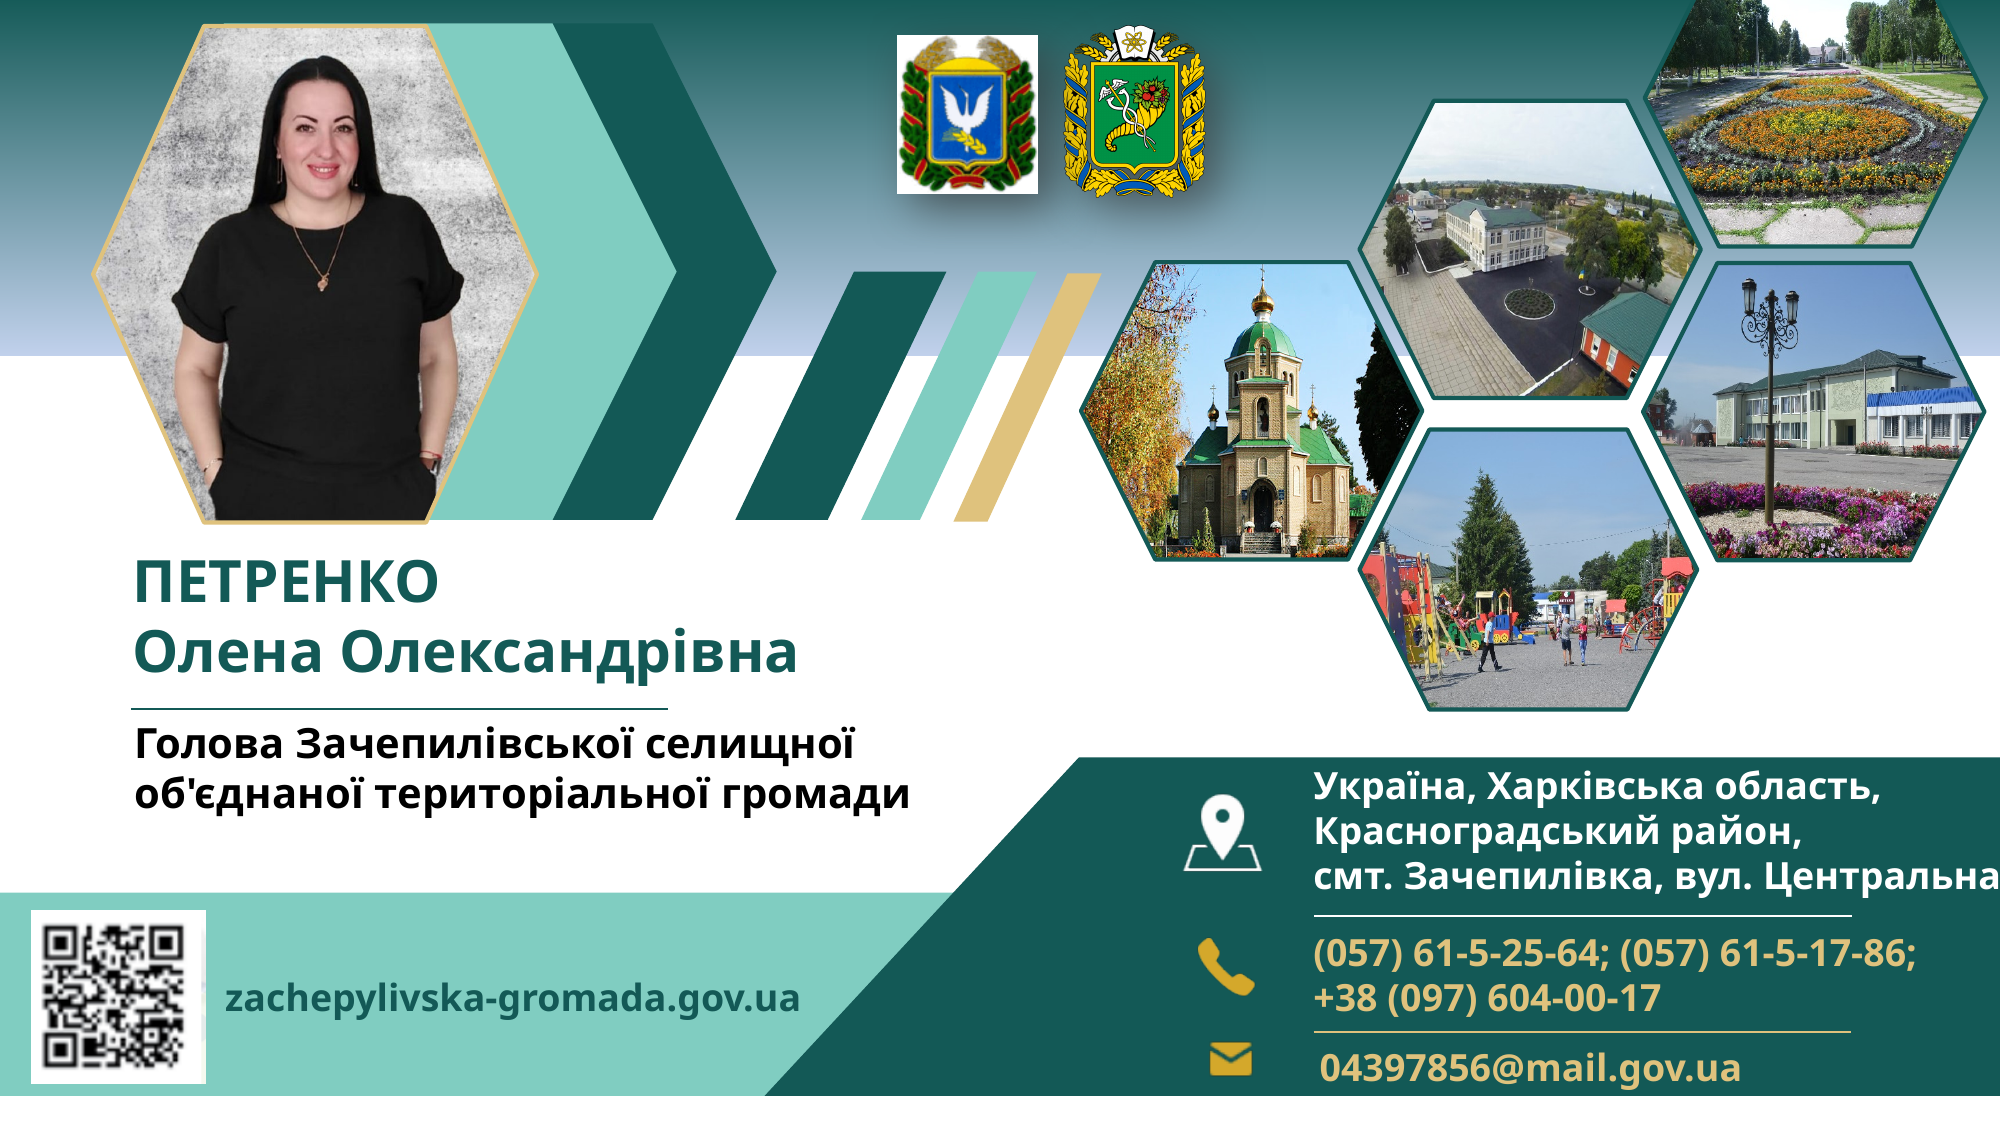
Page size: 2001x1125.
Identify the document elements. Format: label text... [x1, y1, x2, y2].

text_box [0, 0, 2000, 358]
text_box [1357, 98, 1703, 401]
text_box 04397856@mail.gov.ua [1304, 1036, 1855, 1097]
text_box ПЕТРЕНКО Олена Олександрівна [118, 537, 927, 692]
text_box zachepylivska-gromada.gov.ua [210, 966, 927, 1027]
picture [1193, 934, 1259, 1000]
text_box [1641, 260, 1987, 563]
text_box (057) 61-5-25-64; (057) 61-5-17-86; +38 (097) 604-00-17 [1298, 921, 2000, 1027]
text_box [1107, 260, 1425, 562]
text_box [1642, 0, 1989, 249]
picture [896, 35, 1039, 195]
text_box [92, 23, 1102, 523]
picture [1181, 790, 1265, 875]
picture [30, 910, 206, 1084]
picture [1205, 1034, 1257, 1085]
picture [1102, 25, 1206, 198]
text_box Голова Зачепилівської селищної об'єднаної територіальної громади [120, 709, 1045, 824]
text_box [762, 755, 2000, 1099]
text_box [1357, 427, 1700, 712]
text_box Україна, Харківська область, Красноградський район, смт. Зачепилівка, вул. Центральна, 56 [1298, 754, 2000, 905]
text_box [0, 891, 951, 1098]
